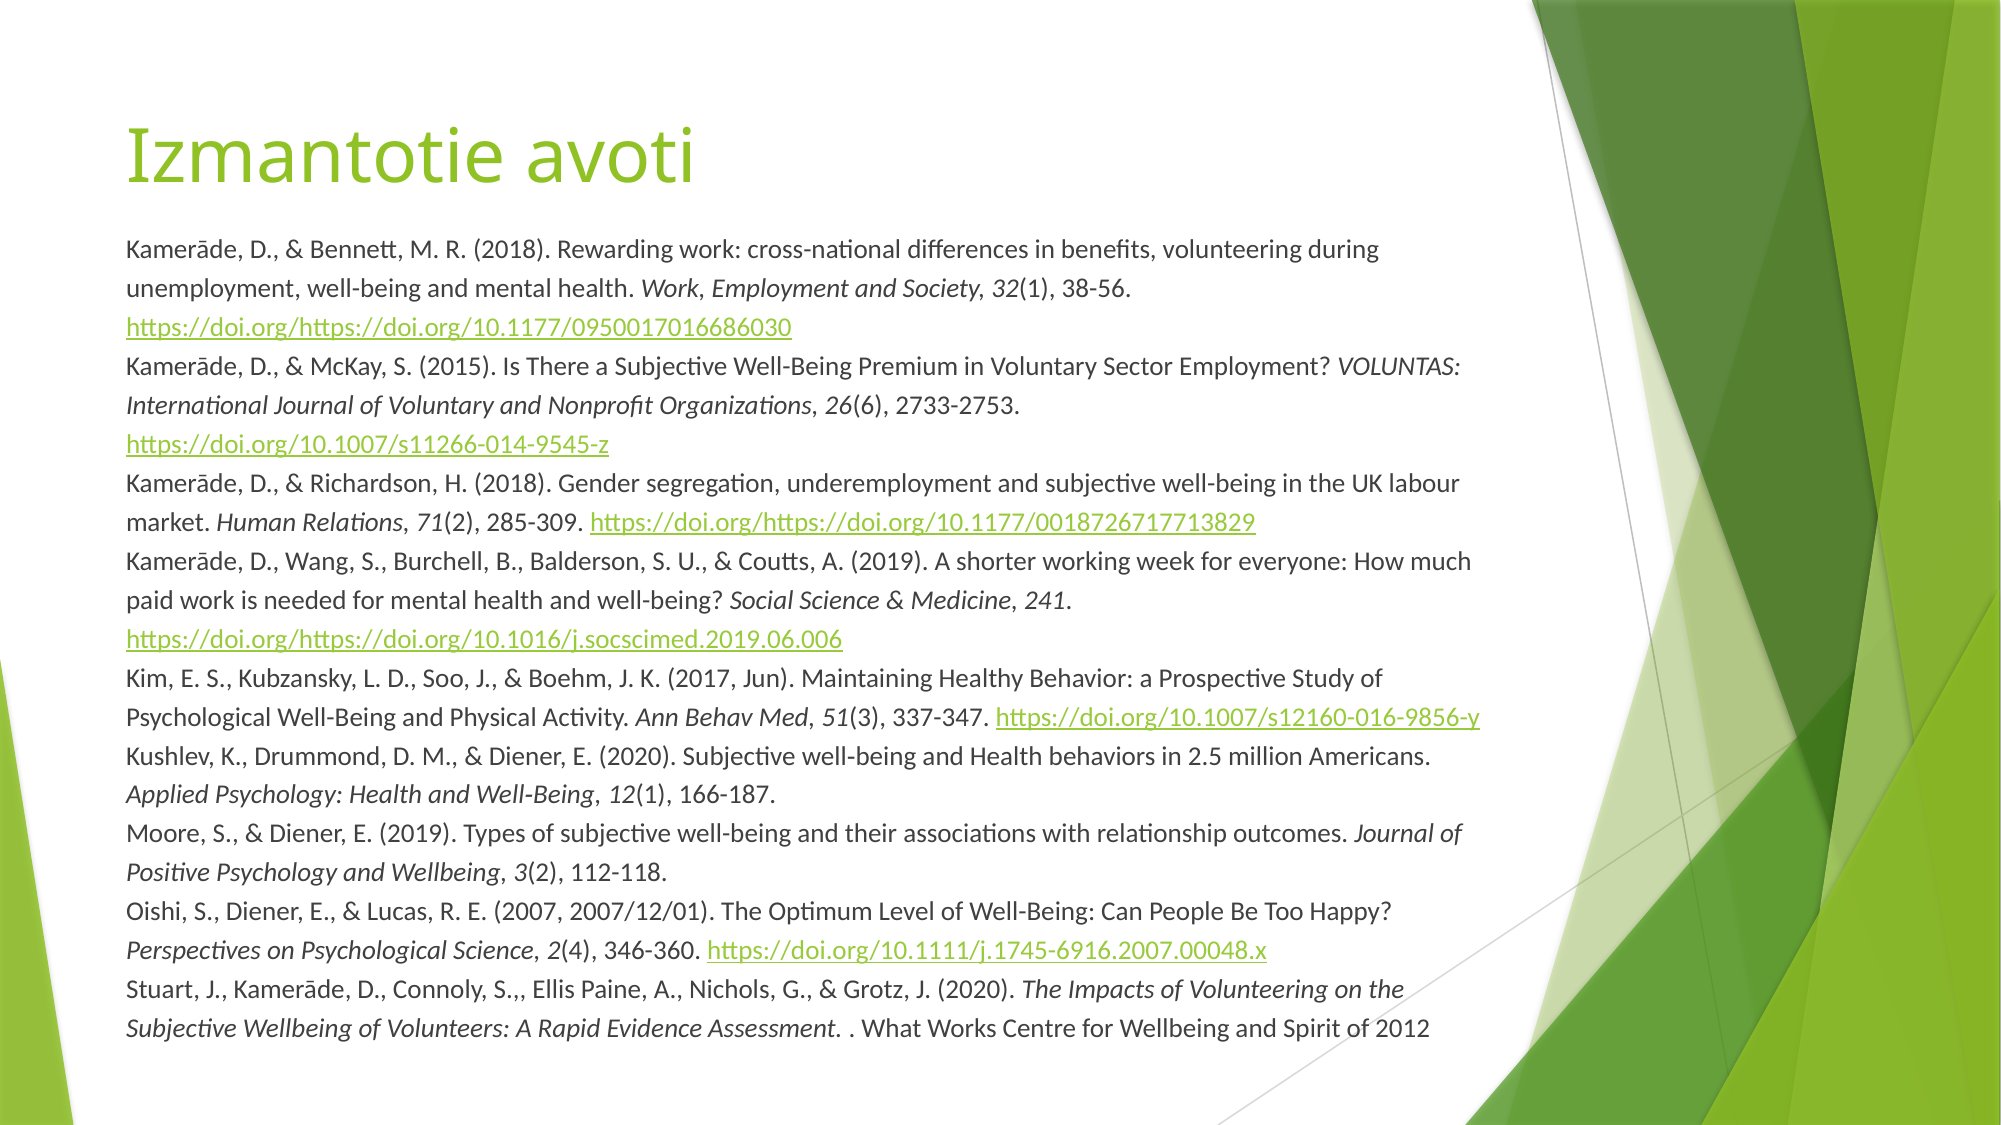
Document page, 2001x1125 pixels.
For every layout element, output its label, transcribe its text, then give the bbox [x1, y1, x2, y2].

list Kamerāde, D., & Bennett, M. R. (2018). Rewarding work: cross-national differences in benefits, volunteering during unemployment, well-being and mental health. Work, Employment and Society, 32(1), 38-56. https://doi.org/https://doi.org/10.1177/0950017016686030 Kamerāde, D., & McKay, S. (2015). Is There a Subjective Well-Being Premium in Voluntary Sector Employment? VOLUNTAS: International Journal of Voluntary and Nonprofit Organizations, 26(6), 2733-2753. https://doi.org/10.1007/s11266-014-9545-z Kamerāde, D., & Richardson, H. (2018). Gender segregation, underemployment and subjective well-being in the UK labour market. Human Relations, 71(2), 285-309. https://doi.org/https://doi.org/10.1177/0018726717713829 Kamerāde, D., Wang, S., Burchell, B., Balderson, S. U., & Coutts, A. (2019). A shorter working week for everyone: How much paid work is needed for mental health and well-being? Social Science & Medicine, 241. https://doi.org/https://doi.org/10.1016/j.socscimed.2019.06.006 Kim, E. S., Kubzansky, L. D., Soo, J., & Boehm, J. K. (2017, Jun). Maintaining Healthy Behavior: a Prospective Study of Psychological Well-Being and Physical Activity. Ann Behav Med, 51(3), 337-347. https://doi.org/10.1007/s12160-016-9856-y Kushlev, K., Drummond, D. M., & Diener, E. (2020). Subjective well‐being and Health behaviors in 2.5 million Americans. Applied Psychology: Health and Well‐Being, 12(1), 166-187. Moore, S., & Diener, E. (2019). Types of subjective well-being and their associations with relationship outcomes. Journal of Positive Psychology and Wellbeing, 3(2), 112-118. Oishi, S., Diener, E., & Lucas, R. E. (2007, 2007/12/01). The Optimum Level of Well-Being: Can People Be Too Happy? Perspectives on Psychological Science, 2(4), 346-360. https://doi.org/10.1111/j.1745-6916.2007.00048.x Stuart, J., Kamerāde, D., Connoly, S.,, Ellis Paine, A., Nichols, G., & Grotz, J. (2020). The Impacts of Volunteering on the Subjective Wellbeing of Volunteers: A Rapid Evidence Assessment. . What Works Centre for Wellbeing and Spirit of 2012 [111, 217, 1522, 1100]
title Izmantotie avoti [111, 99, 1522, 217]
